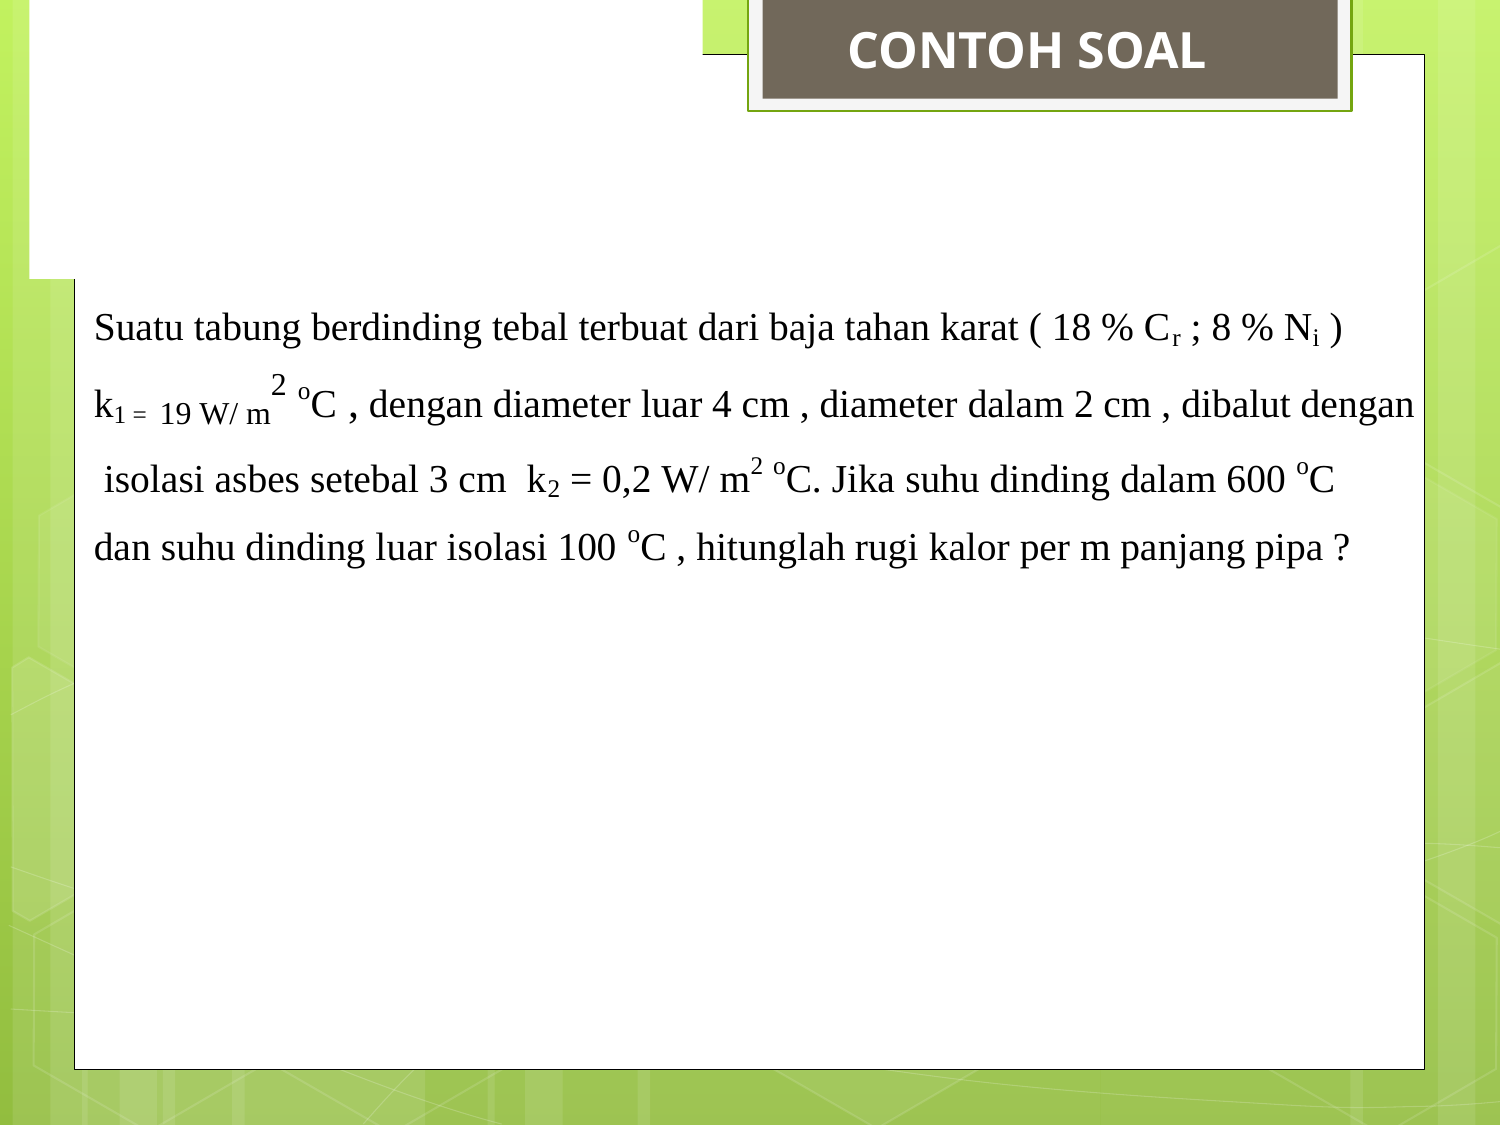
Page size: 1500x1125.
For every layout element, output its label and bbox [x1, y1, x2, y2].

text_box [28, 0, 39, 280]
text_box [41, 0, 1500, 599]
